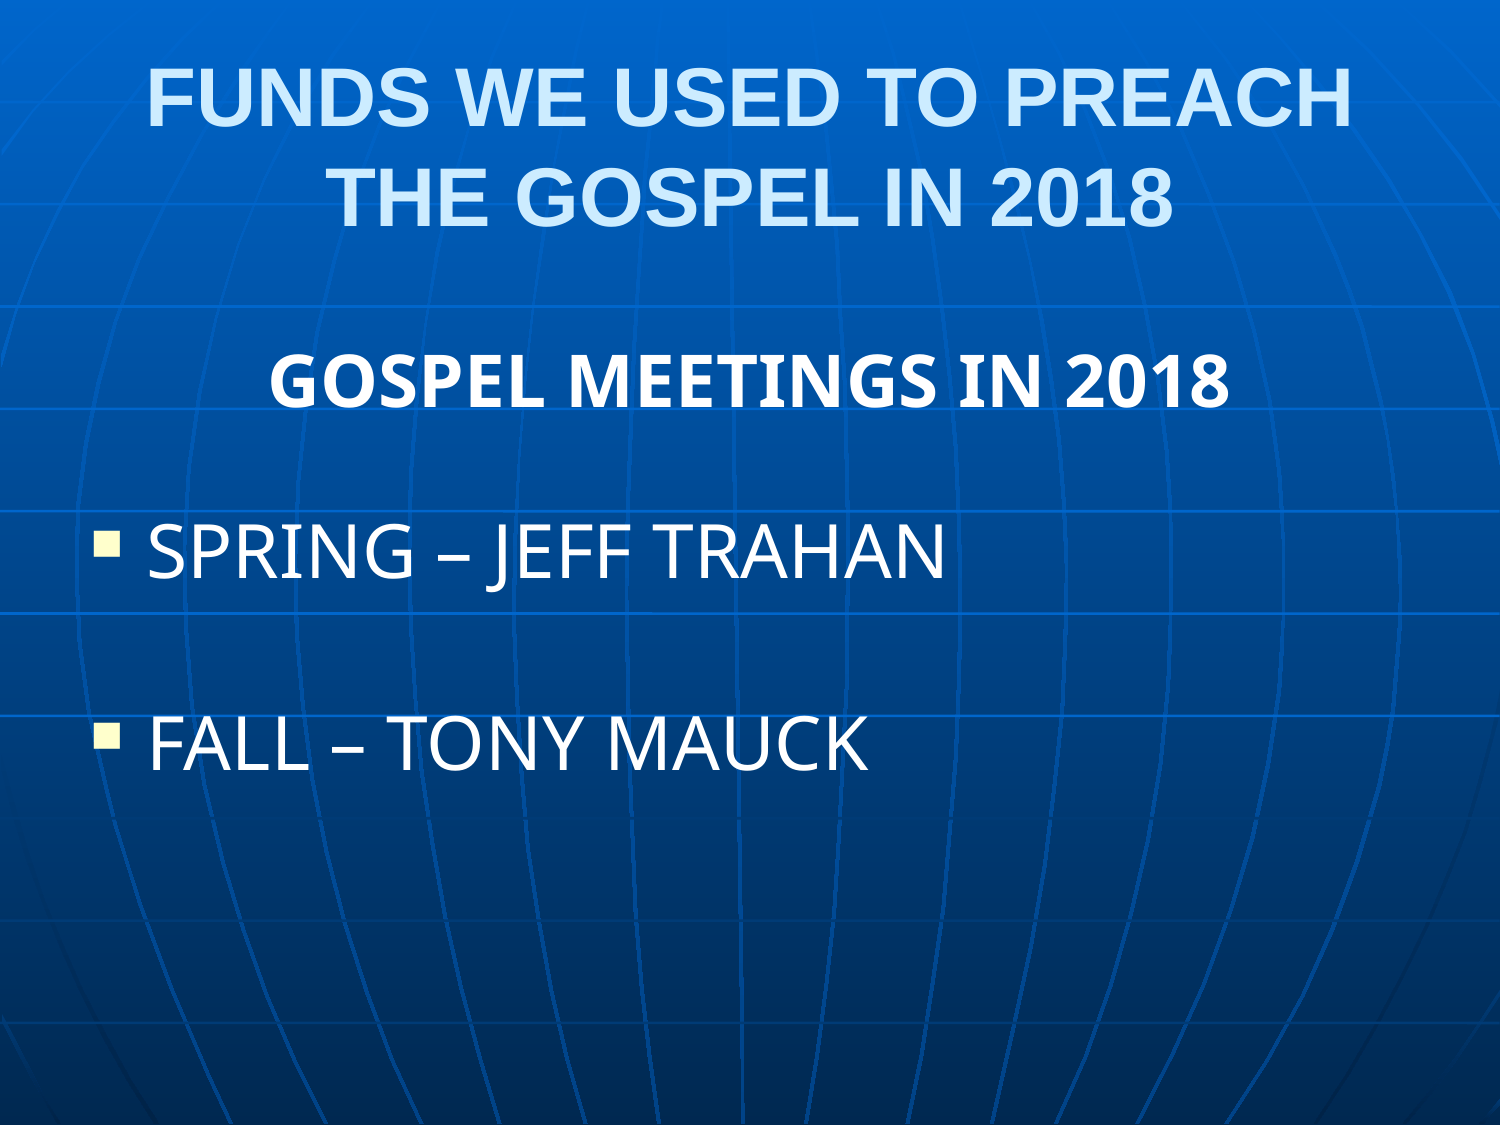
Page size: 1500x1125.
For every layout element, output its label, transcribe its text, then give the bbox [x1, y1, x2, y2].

title FUNDS WE USED TO PREACH THE GOSPEL IN 2018 [75, 50, 1426, 237]
list GOSPEL MEETINGS IN 2018 SPRING – JEFF TRAHAN FALL – TONY MAUCK [75, 337, 1425, 1006]
